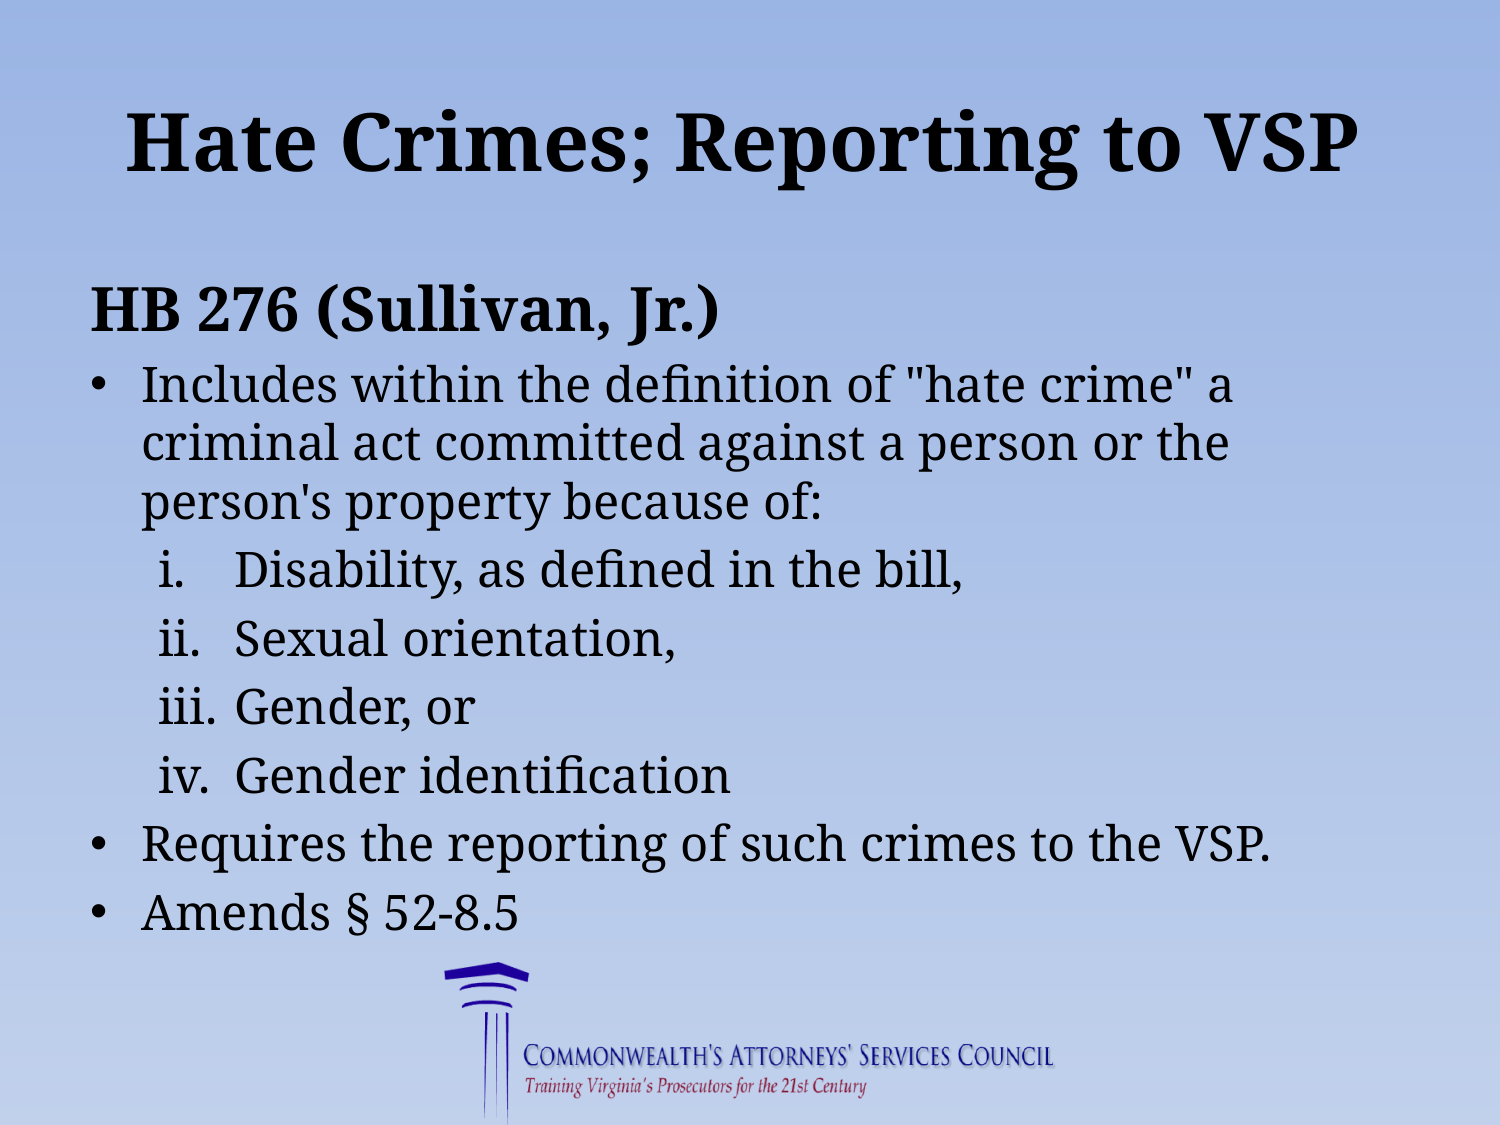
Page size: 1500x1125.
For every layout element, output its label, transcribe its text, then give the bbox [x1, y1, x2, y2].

picture [444, 962, 1056, 1125]
list HB 276 (Sullivan, Jr.) Includes within the definition of "hate crime" a criminal act committed against a person or the person's property because of: Disability, as defined in the bill, Sexual orientation, Gender, or Gender identification Requires the reporting of such crimes to the VSP. Amends § 52-8.5 [75, 262, 1425, 950]
title Hate Crimes; Reporting to VSP [37, 45, 1450, 233]
